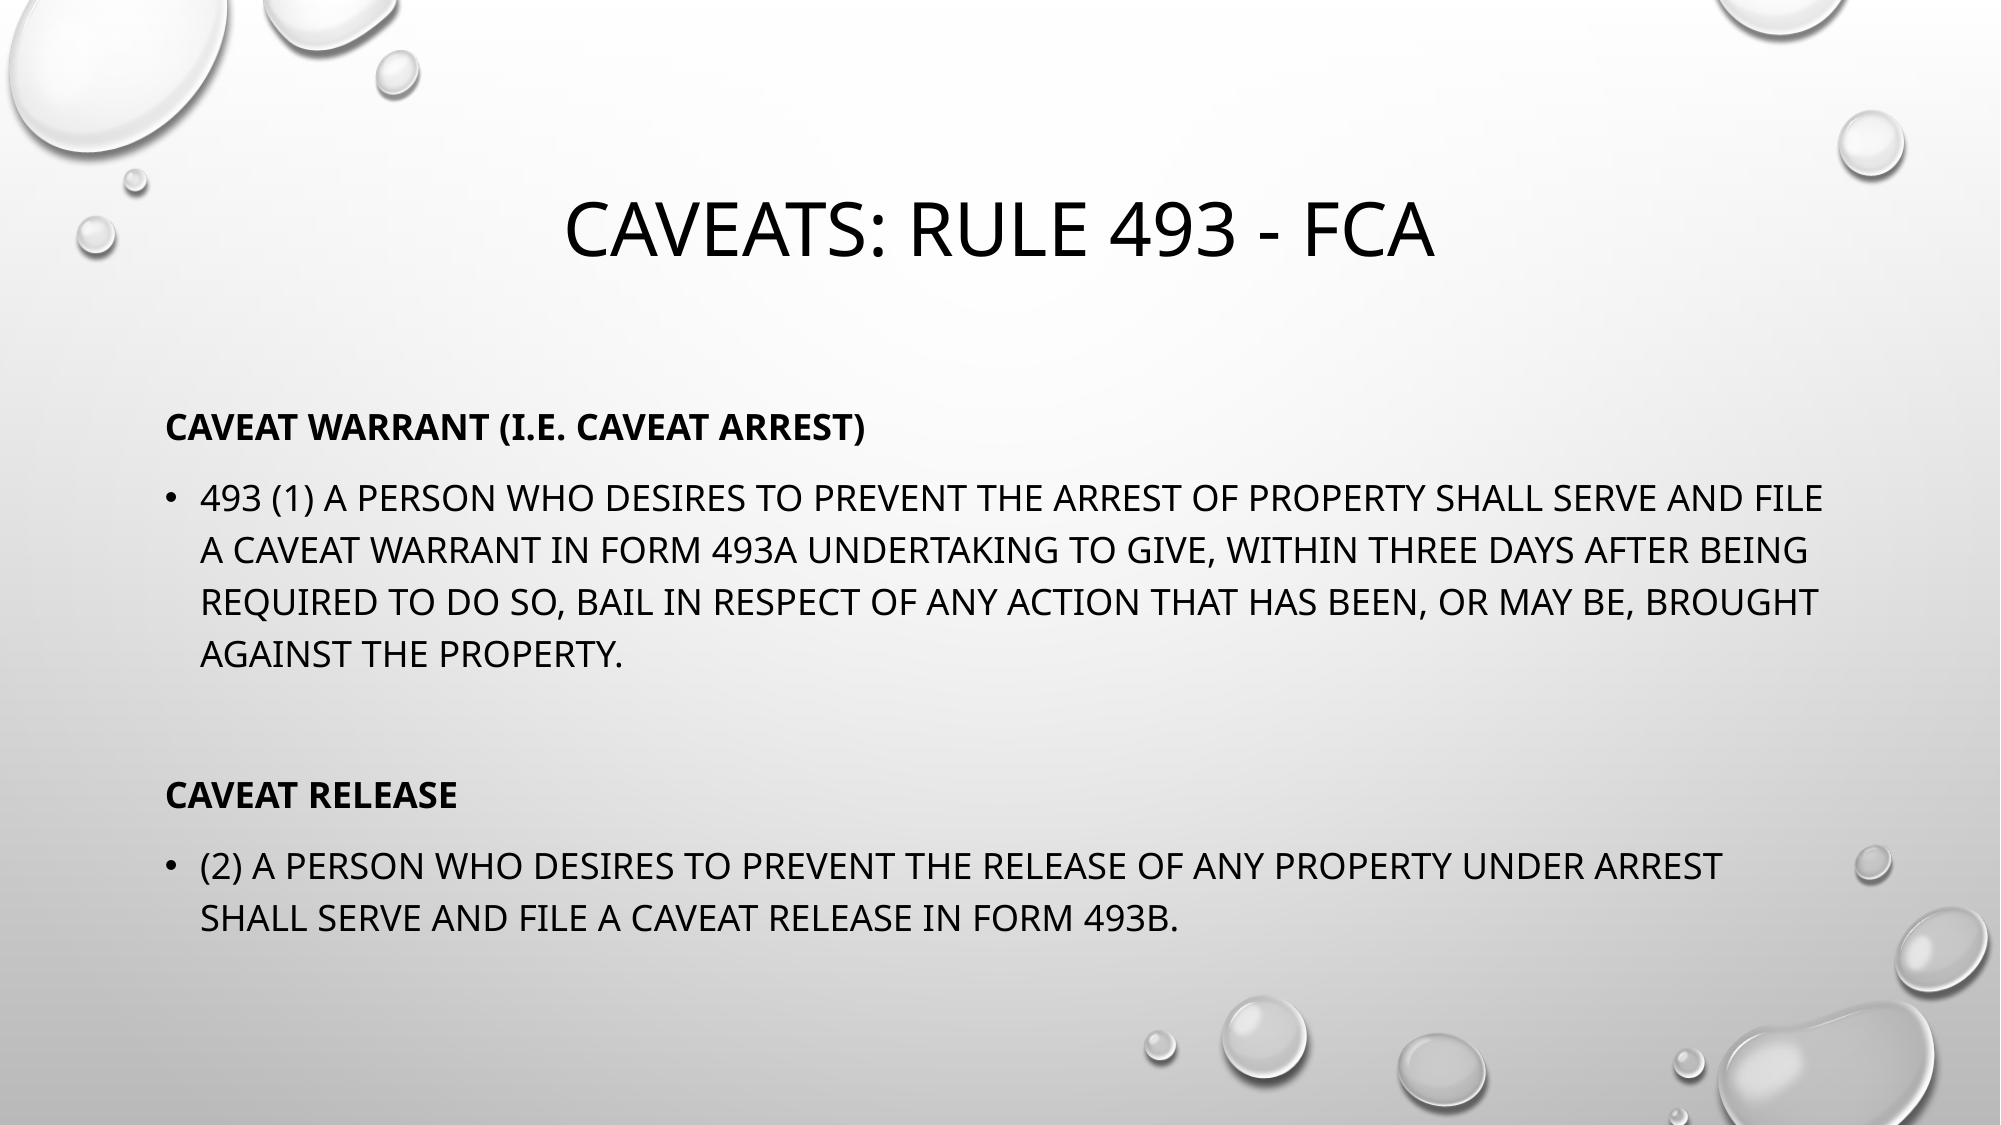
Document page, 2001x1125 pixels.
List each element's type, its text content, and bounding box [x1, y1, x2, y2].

picture [0, 0, 2000, 1125]
title Caveats: Rule 493 - FCA [149, 101, 1851, 364]
list Caveat warrant (i.e. Caveat Arrest) 493 (1) A person who desires to prevent the arrest of property shall serve and file a caveat warrant in Form 493A undertaking to give, within three days after being required to do so, bail in respect of any action that has been, or may be, brought against the property. Caveat release (2) A person who desires to prevent the release of any property under arrest shall serve and file a caveat release in Form 493B. [149, 388, 1850, 950]
